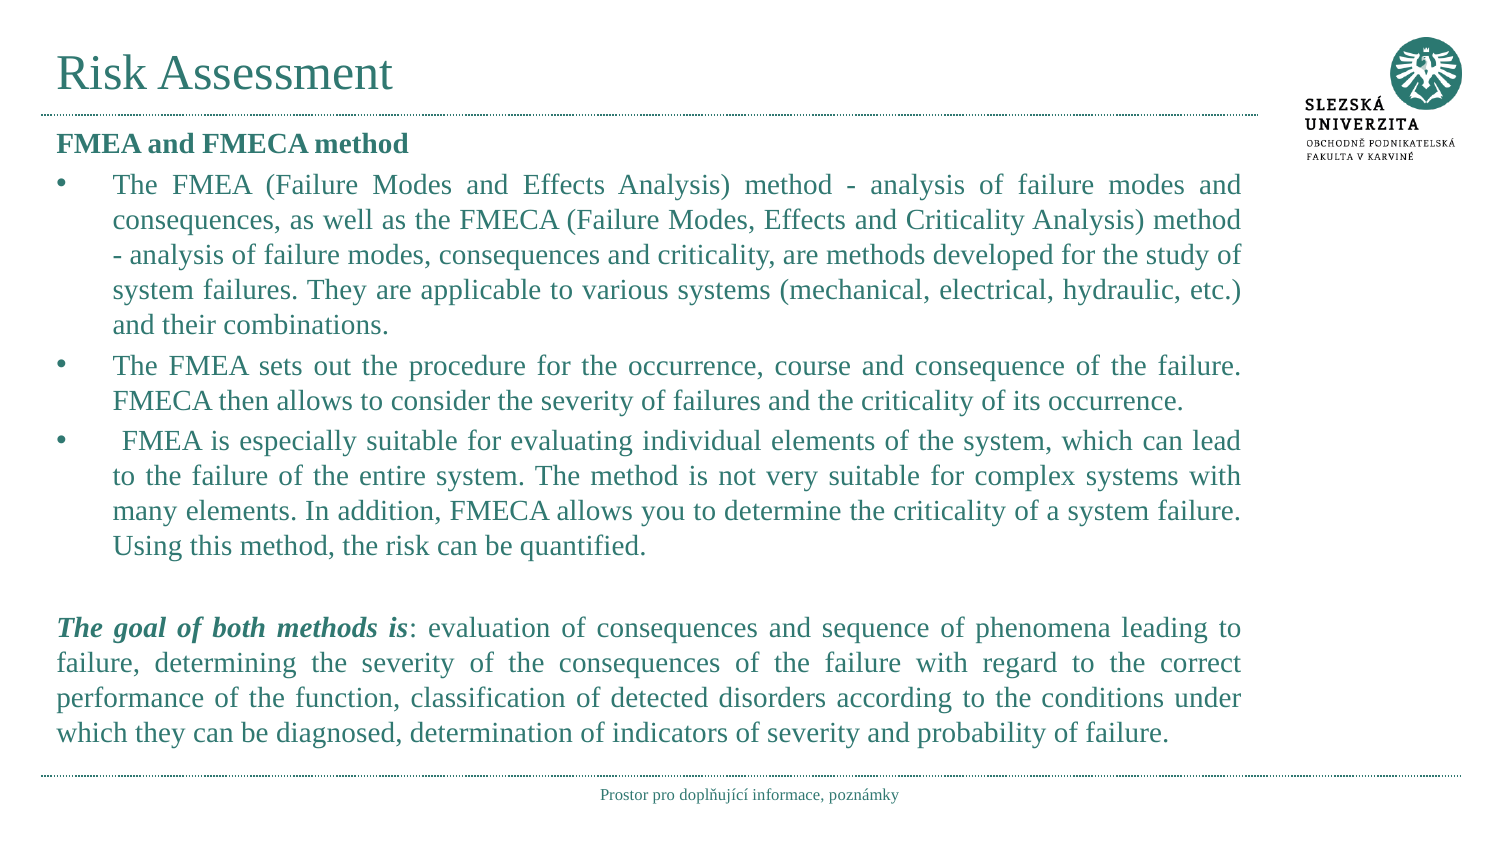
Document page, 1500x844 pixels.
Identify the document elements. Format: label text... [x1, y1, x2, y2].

text_box Prostor pro doplňující informace, poznámky [442, 776, 1058, 811]
picture [1305, 37, 1462, 160]
title Risk Assessment [41, 32, 1034, 116]
text_box FMEA and FMECA method The FMEA (Failure Modes and Effects Analysis) method - analysis of failure modes and consequences, as well as the FMECA (Failure Modes, Effects and Criticality Analysis) method - analysis of failure modes, consequences and criticality, are methods developed for the study of system failures. They are applicable to various systems (mechanical, electrical, hydraulic, etc.) and their combinations. The FMEA sets out the procedure for the occurrence, course and consequence of the failure. FMECA then allows to consider the severity of failures and the criticality of its occurrence. FMEA is especially suitable for evaluating individual elements of the system, which can lead to the failure of the entire system. The method is not very suitable for complex systems with many elements. In addition, FMECA allows you to determine the criticality of a system failure. Using this method, the risk can be quantified. The goal of both methods is: evaluation of consequences and sequence of phenomena leading to failure, determining the severity of the consequences of the failure with regard to the correct performance of the function, classification of detected disorders according to the conditions under which they can be diagnosed, determination of indicators of severity and probability of failure. [41, 116, 1258, 625]
